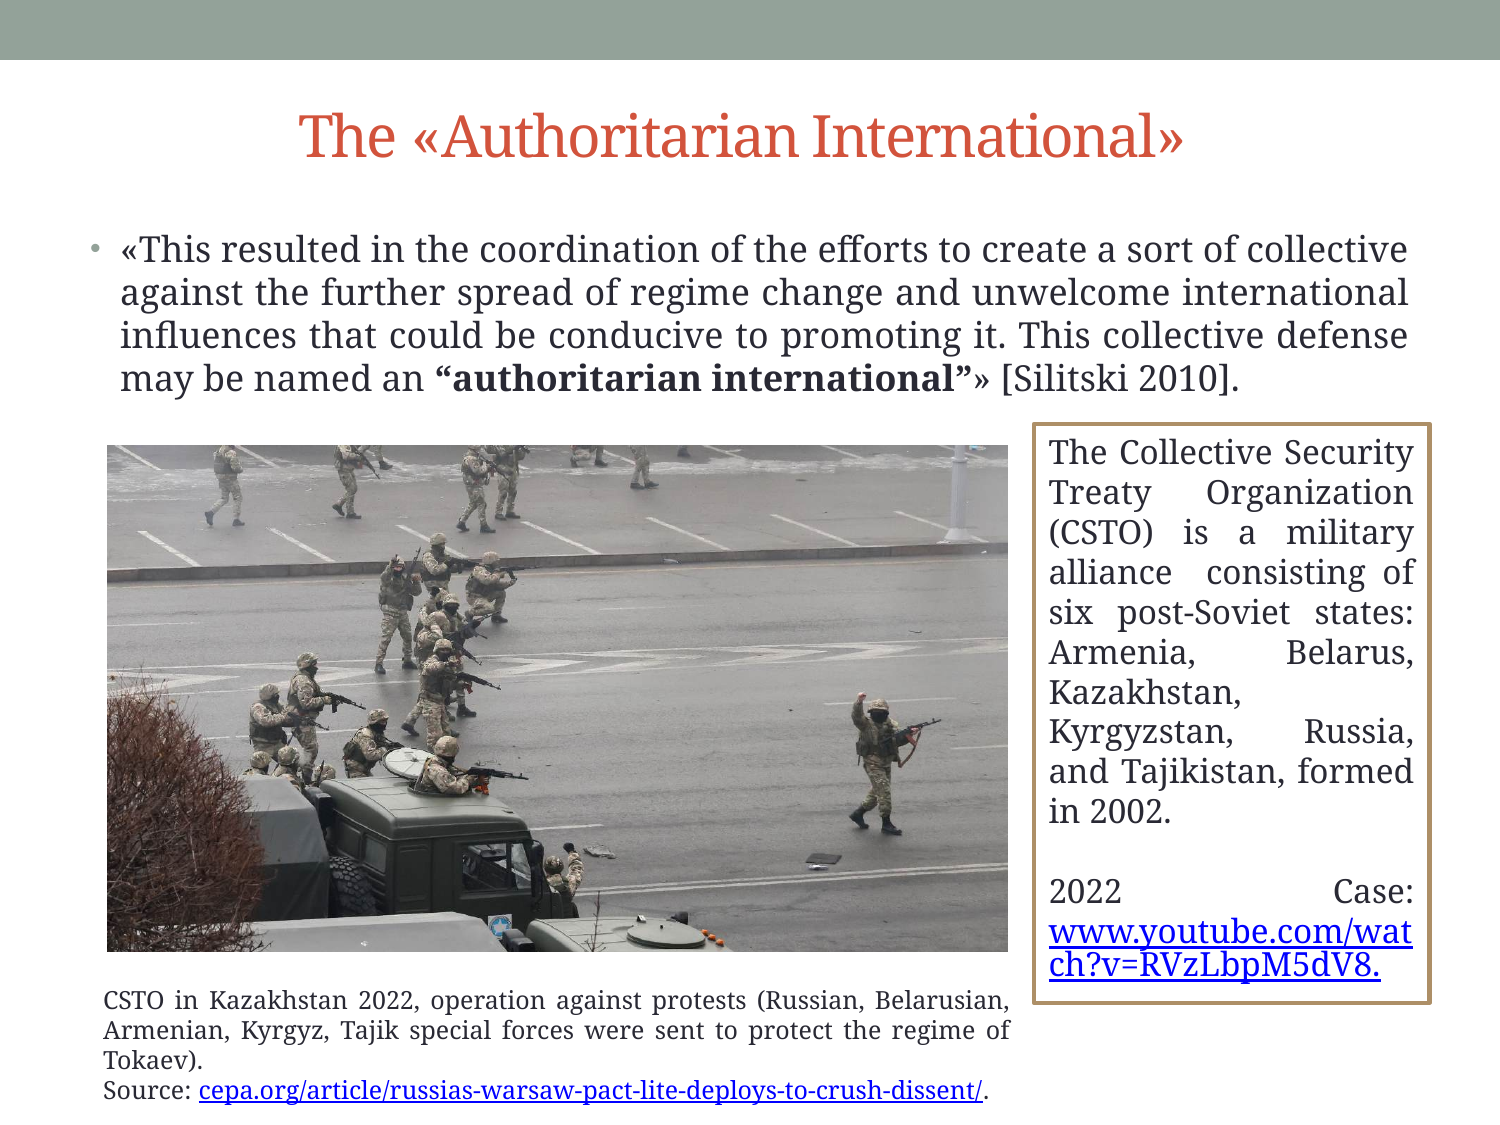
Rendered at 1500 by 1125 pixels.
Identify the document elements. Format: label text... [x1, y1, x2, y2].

picture [107, 445, 1008, 952]
text_box The Collective Security Treaty Organization (CSTO) is a military alliance consisting of six post-Soviet states: Armenia, Belarus, Kazakhstan, Kyrgyzstan, Russia, and Tajikistan, formed in 2002. 2022 Case: www.youtube.com/watch?v=RVzLbpM5dV8. [1032, 422, 1432, 1005]
list «This resulted in the coordination of the efforts to create a sort of collective against the further spread of regime change and unwelcome international influences that could be conducive to promoting it. This collective defense may be named an “authoritarian international”» [Silitski 2010]. [75, 218, 1425, 413]
title The «Authoritarian International» [75, 87, 1425, 218]
text_box CSTO in Kazakhstan 2022, operation against protests (Russian, Belarusian, Armenian, Kyrgyz, Tajik special forces were sent to protect the regime of Tokaev). Source: cepa.org/article/russias-warsaw-pact-lite-deploys-to-crush-dissent/. [88, 976, 1027, 1116]
